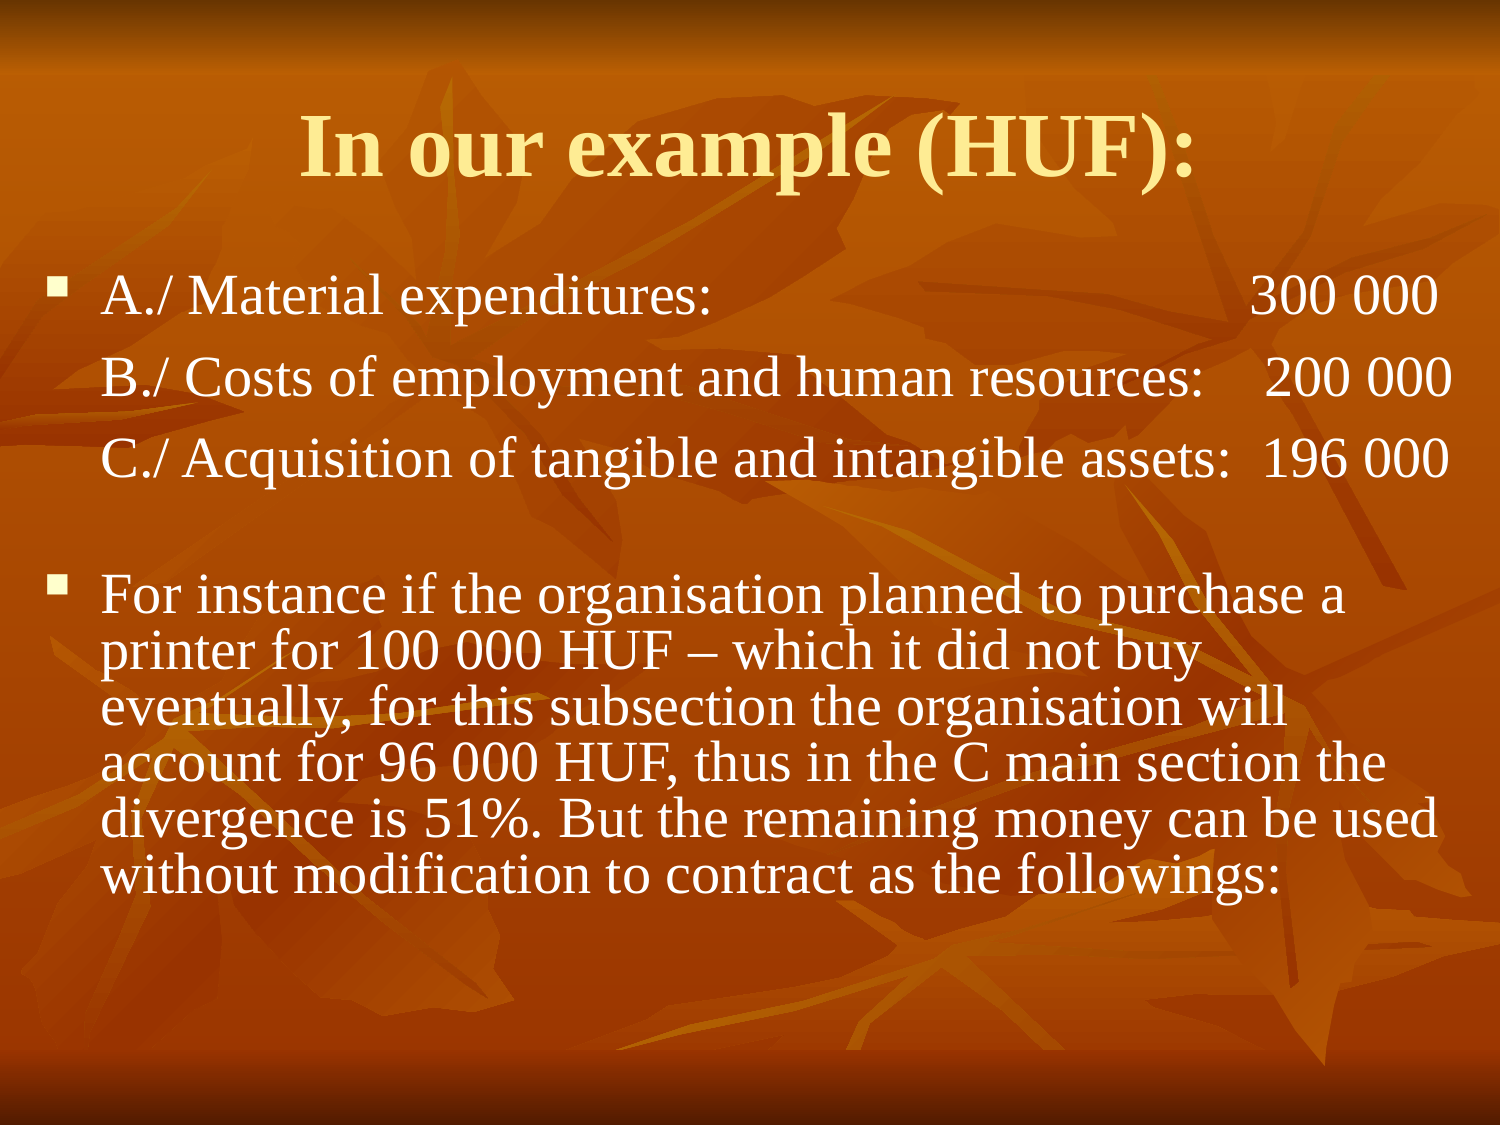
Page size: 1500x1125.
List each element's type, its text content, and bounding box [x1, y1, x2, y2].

list A./ Material expenditures: 300 000 B./ Costs of employment and human resources: 200 000 C./ Acquisition of tangible and intangible assets: 196 000 For instance if the organisation planned to purchase a printer for 100 000 HUF – which it did not buy eventually, for this subsection the organisation will account for 96 000 HUF, thus in the C main section the divergence is 51%. But the remaining money can be used without modification to contract as the followings: [29, 262, 1471, 1006]
title In our example (HUF): [74, 45, 1426, 234]
